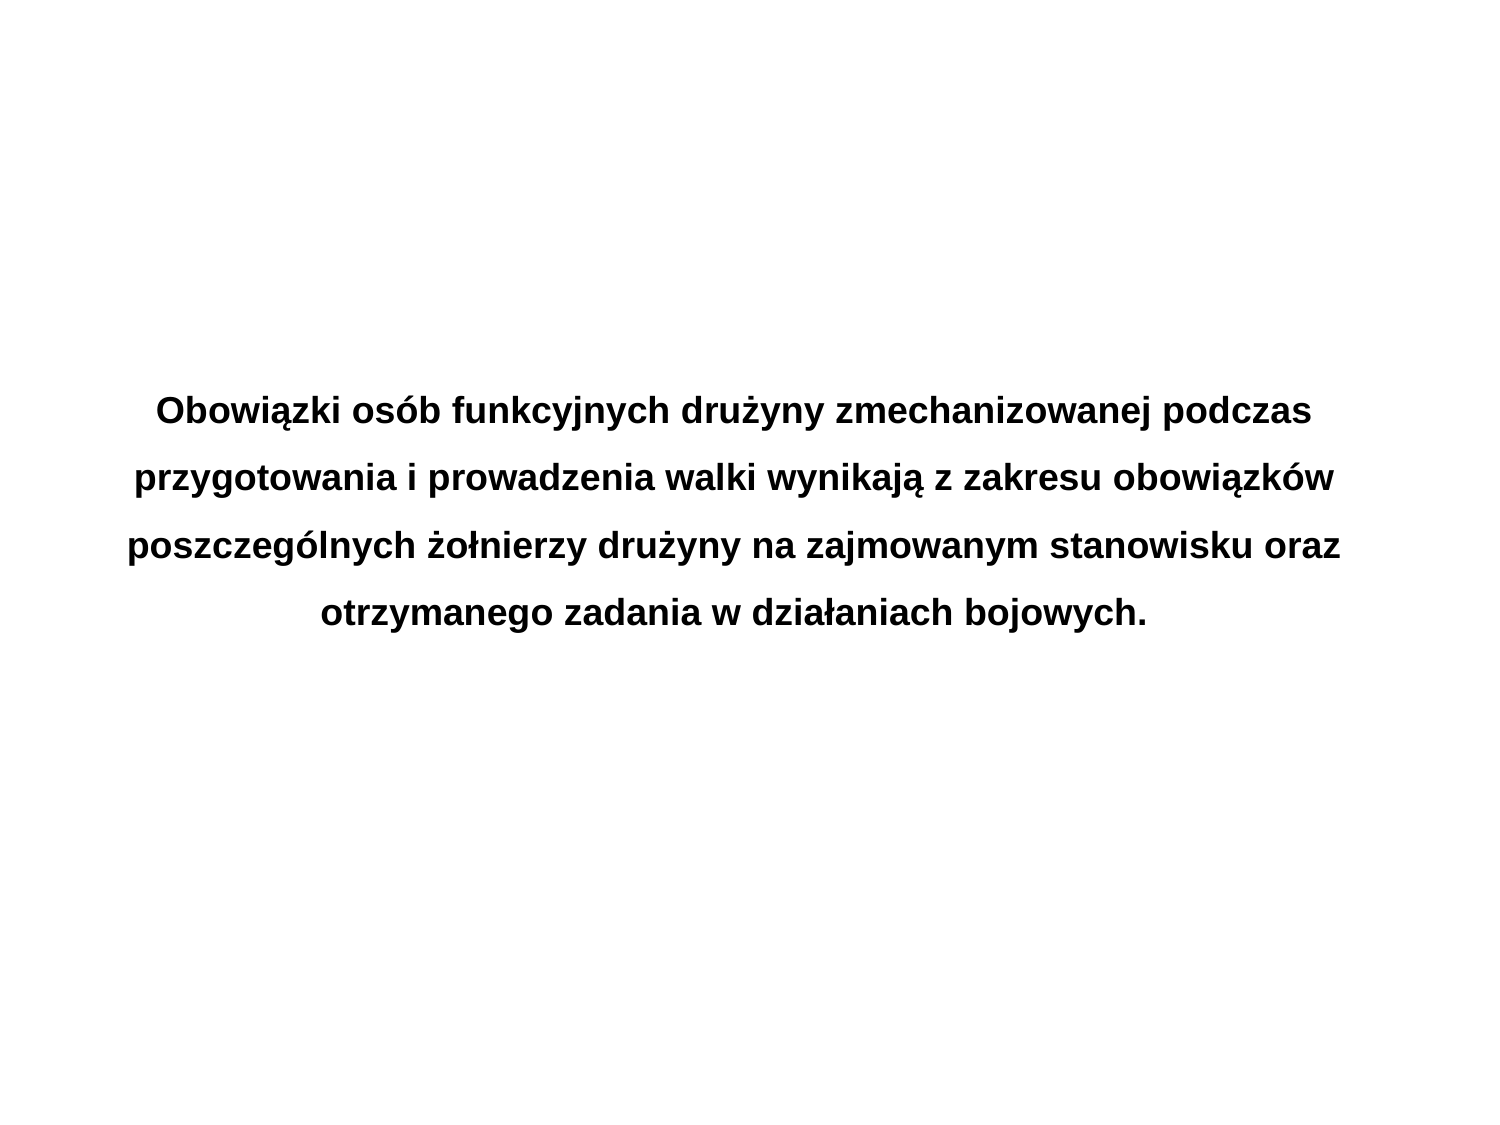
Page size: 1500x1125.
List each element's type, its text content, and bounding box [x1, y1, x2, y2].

text_box Obowiązki osób funkcyjnych drużyny zmechanizowanej podczas przygotowania i prowadzenia walki wynikają z zakresu obowiązków poszczególnych żołnierzy drużyny na zajmowanym stanowisku oraz otrzymanego zadania w działaniach bojowych. [11, 355, 1457, 634]
